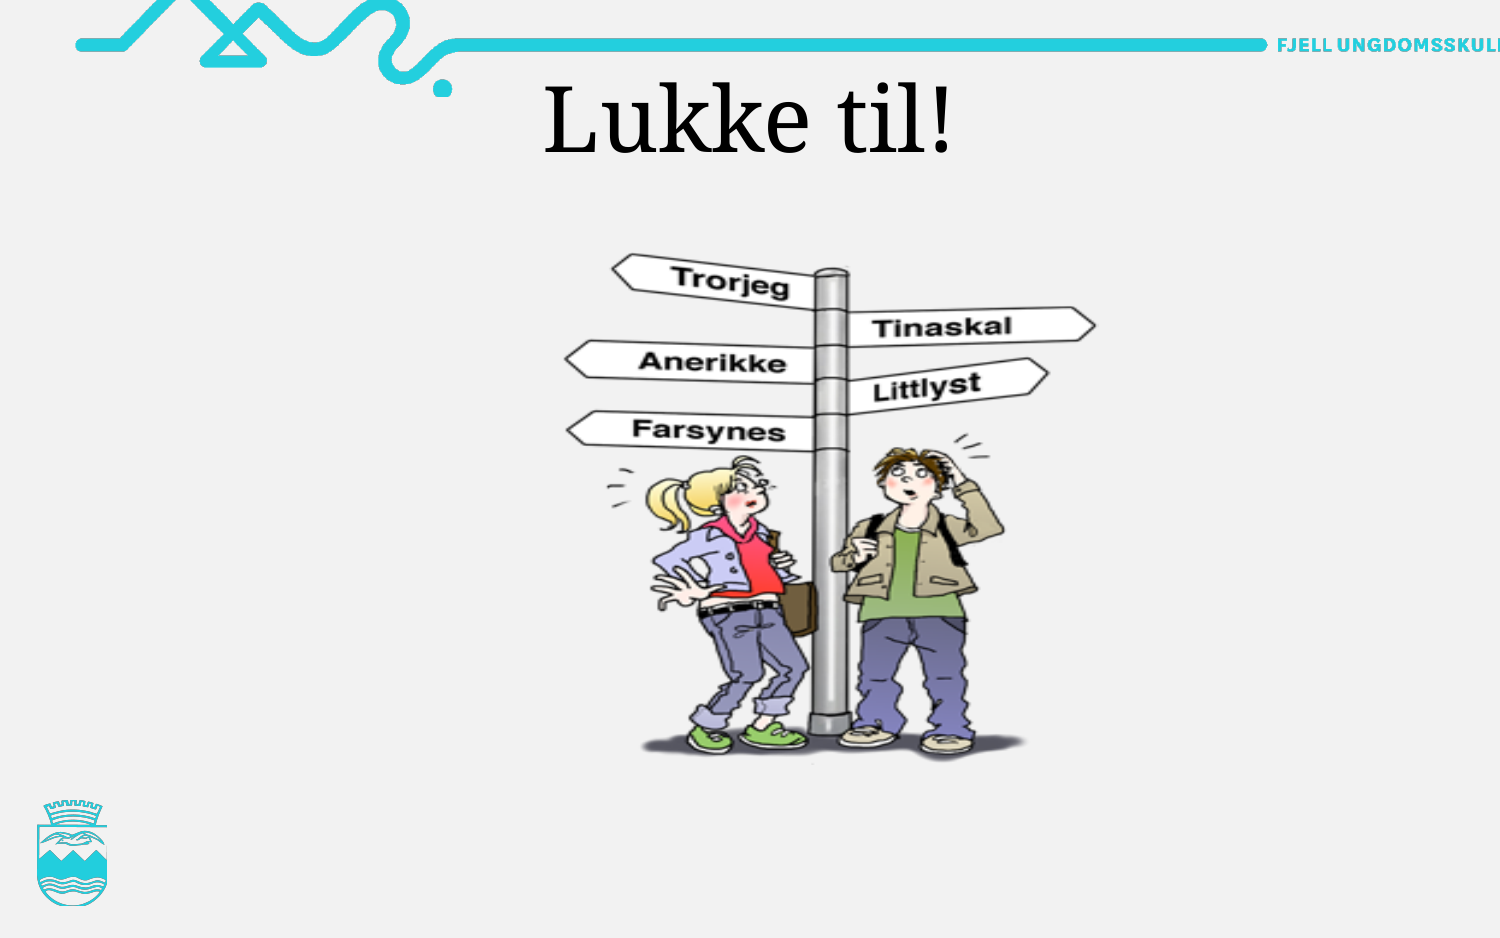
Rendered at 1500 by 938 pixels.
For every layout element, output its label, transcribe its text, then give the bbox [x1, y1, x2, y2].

picture [74, 0, 1500, 97]
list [562, 252, 1099, 766]
picture [37, 800, 107, 906]
title Lukke til! [75, 104, 1425, 194]
